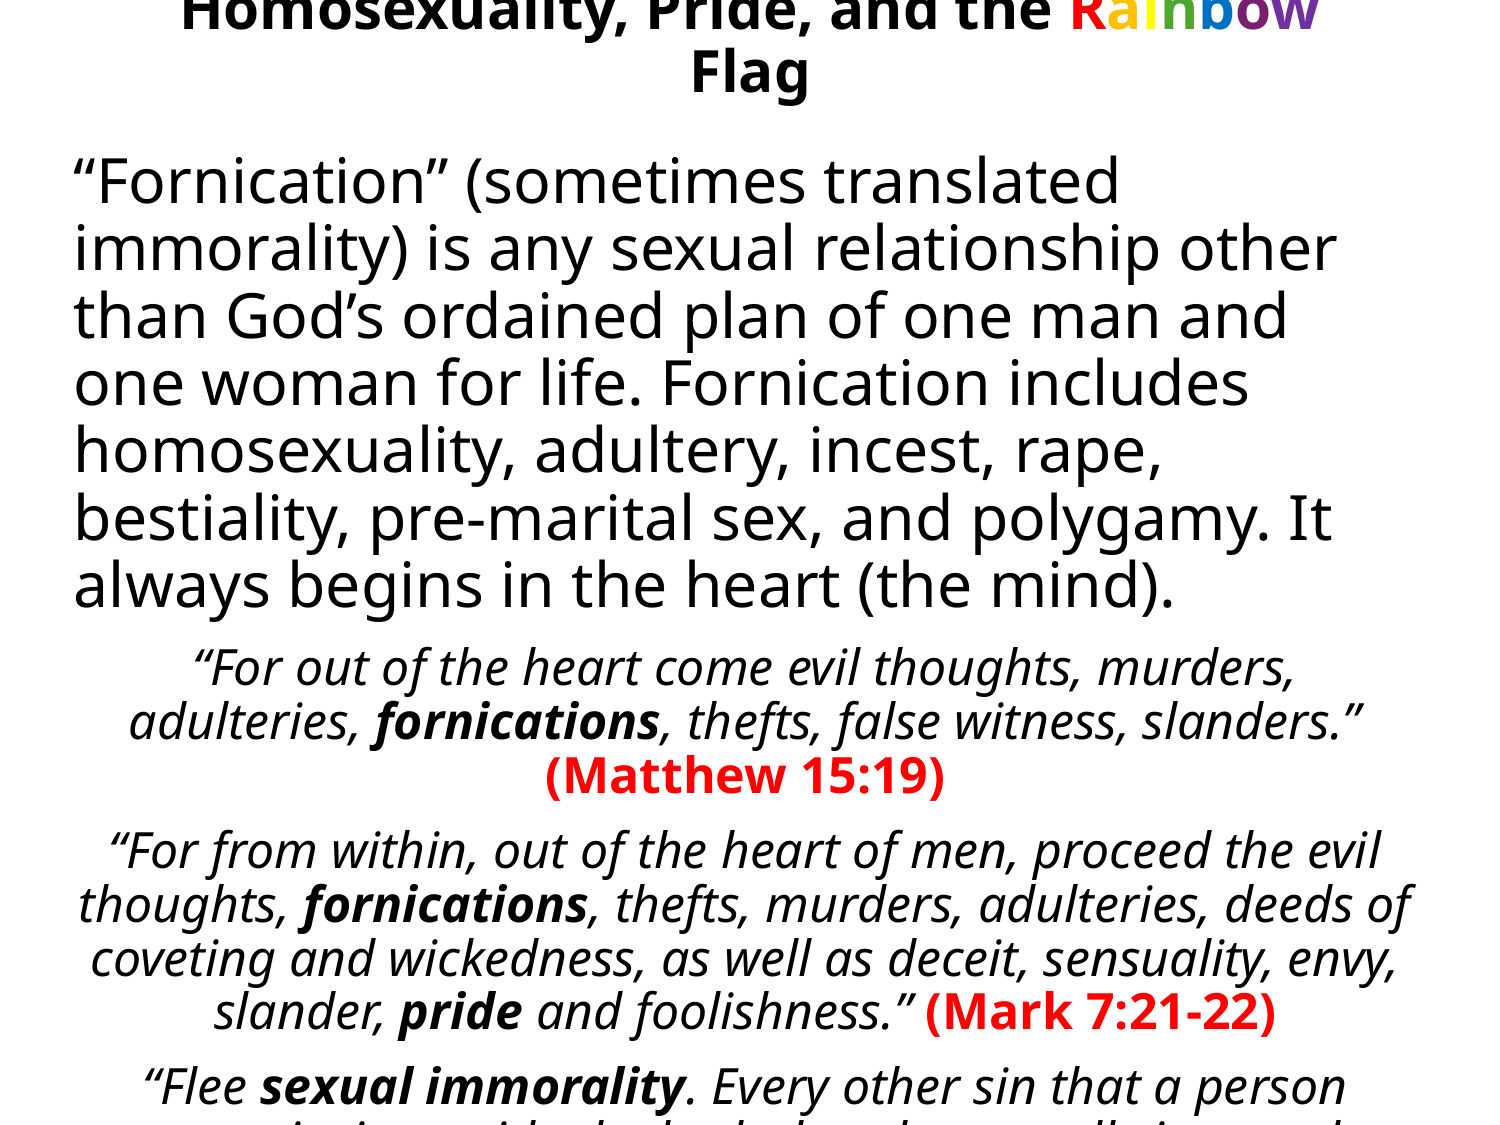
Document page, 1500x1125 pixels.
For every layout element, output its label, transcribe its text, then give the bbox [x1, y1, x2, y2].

title Homosexuality, Pride, and the Rainbow Flag [112, 0, 1388, 113]
subtitle “Fornication” (sometimes translated immorality) is any sexual relationship other than God’s ordained plan of one man and one woman for life. Fornication includes homosexuality, adultery, incest, rape, bestiality, pre-marital sex, and polygamy. It always begins in the heart (the mind). “For out of the heart come evil thoughts, murders, adulteries, fornications, thefts, false witness, slanders.” (Matthew 15:19) “For from within, out of the heart of men, proceed the evil thoughts, fornications, thefts, murders, adulteries, deeds of coveting and wickedness, as well as deceit, sensuality, envy, slander, pride and foolishness.” (Mark 7:21-22) “Flee sexual immorality. Every other sin that a person commits is outside the body, but the sexually immoral person sins against his own body.” (1 Corinthians 6:18) [58, 141, 1432, 1125]
